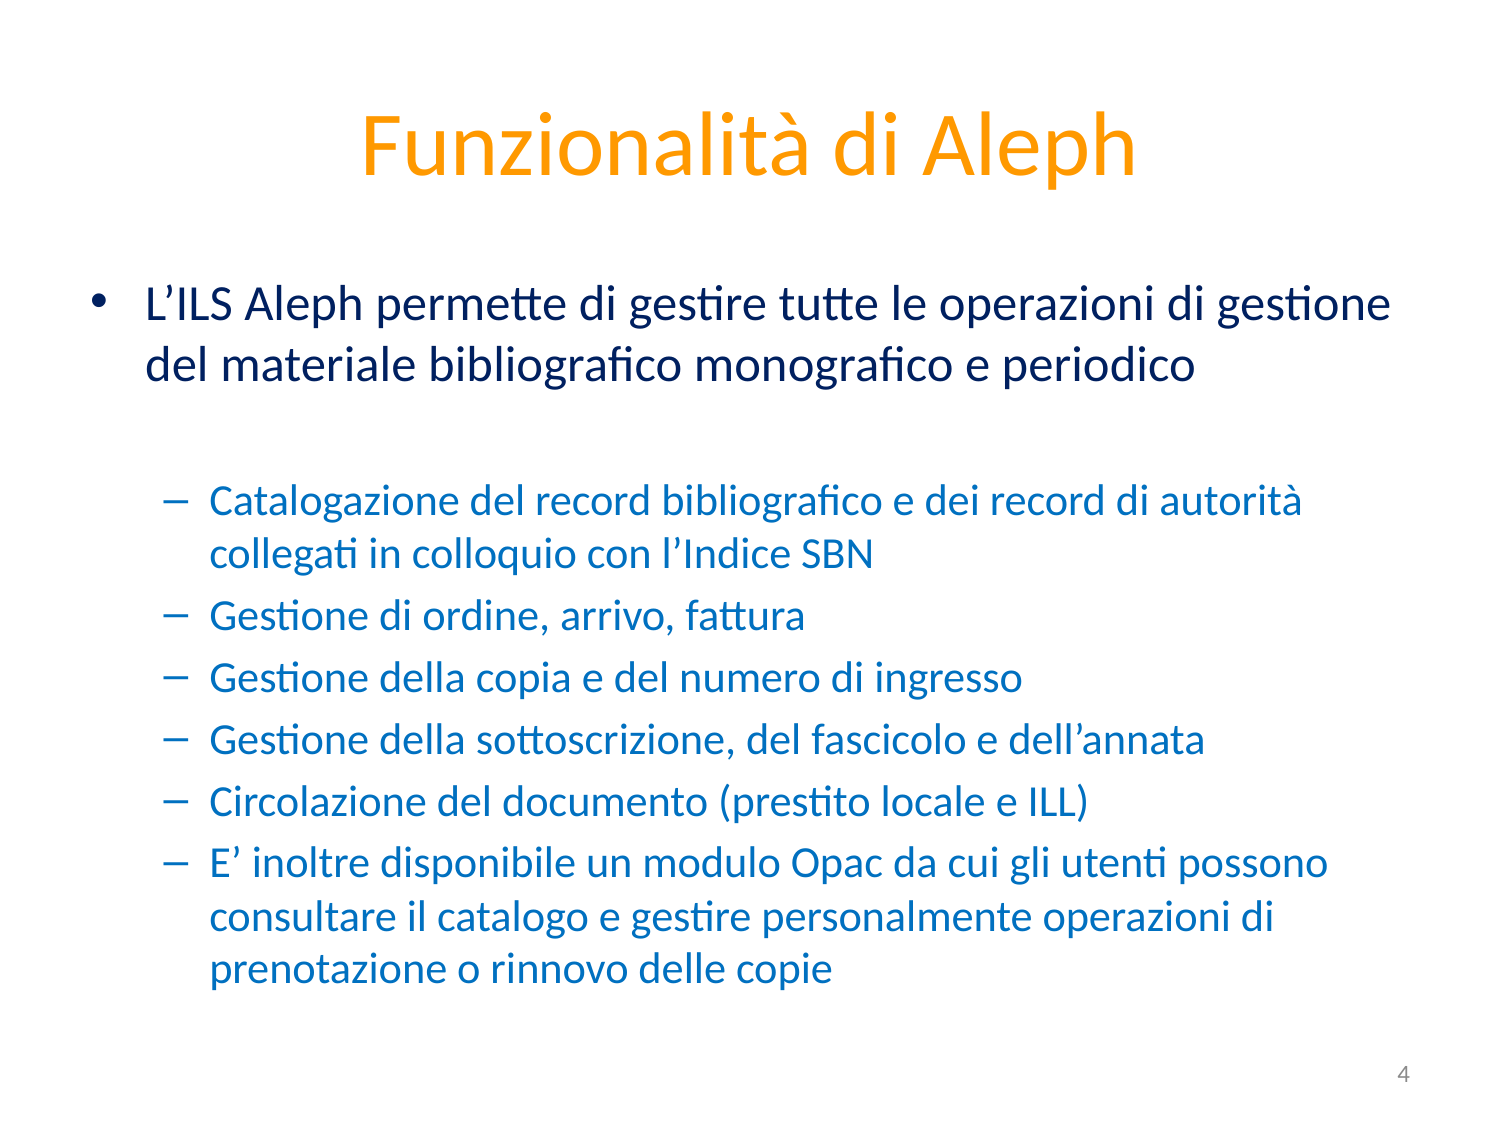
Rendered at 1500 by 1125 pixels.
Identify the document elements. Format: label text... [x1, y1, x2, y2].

list L’ILS Aleph permette di gestire tutte le operazioni di gestione del materiale bibliografico monografico e periodico Catalogazione del record bibliografico e dei record di autorità collegati in colloquio con l’Indice SBN Gestione di ordine, arrivo, fattura Gestione della copia e del numero di ingresso Gestione della sottoscrizione, del fascicolo e dell’annata Circolazione del documento (prestito locale e ILL) E’ inoltre disponibile un modulo Opac da cui gli utenti possono consultare il catalogo e gestire personalmente operazioni di prenotazione o rinnovo delle copie [74, 262, 1426, 1006]
title Funzionalità di Aleph [74, 44, 1426, 233]
slide_number 4 [1074, 1042, 1425, 1103]
